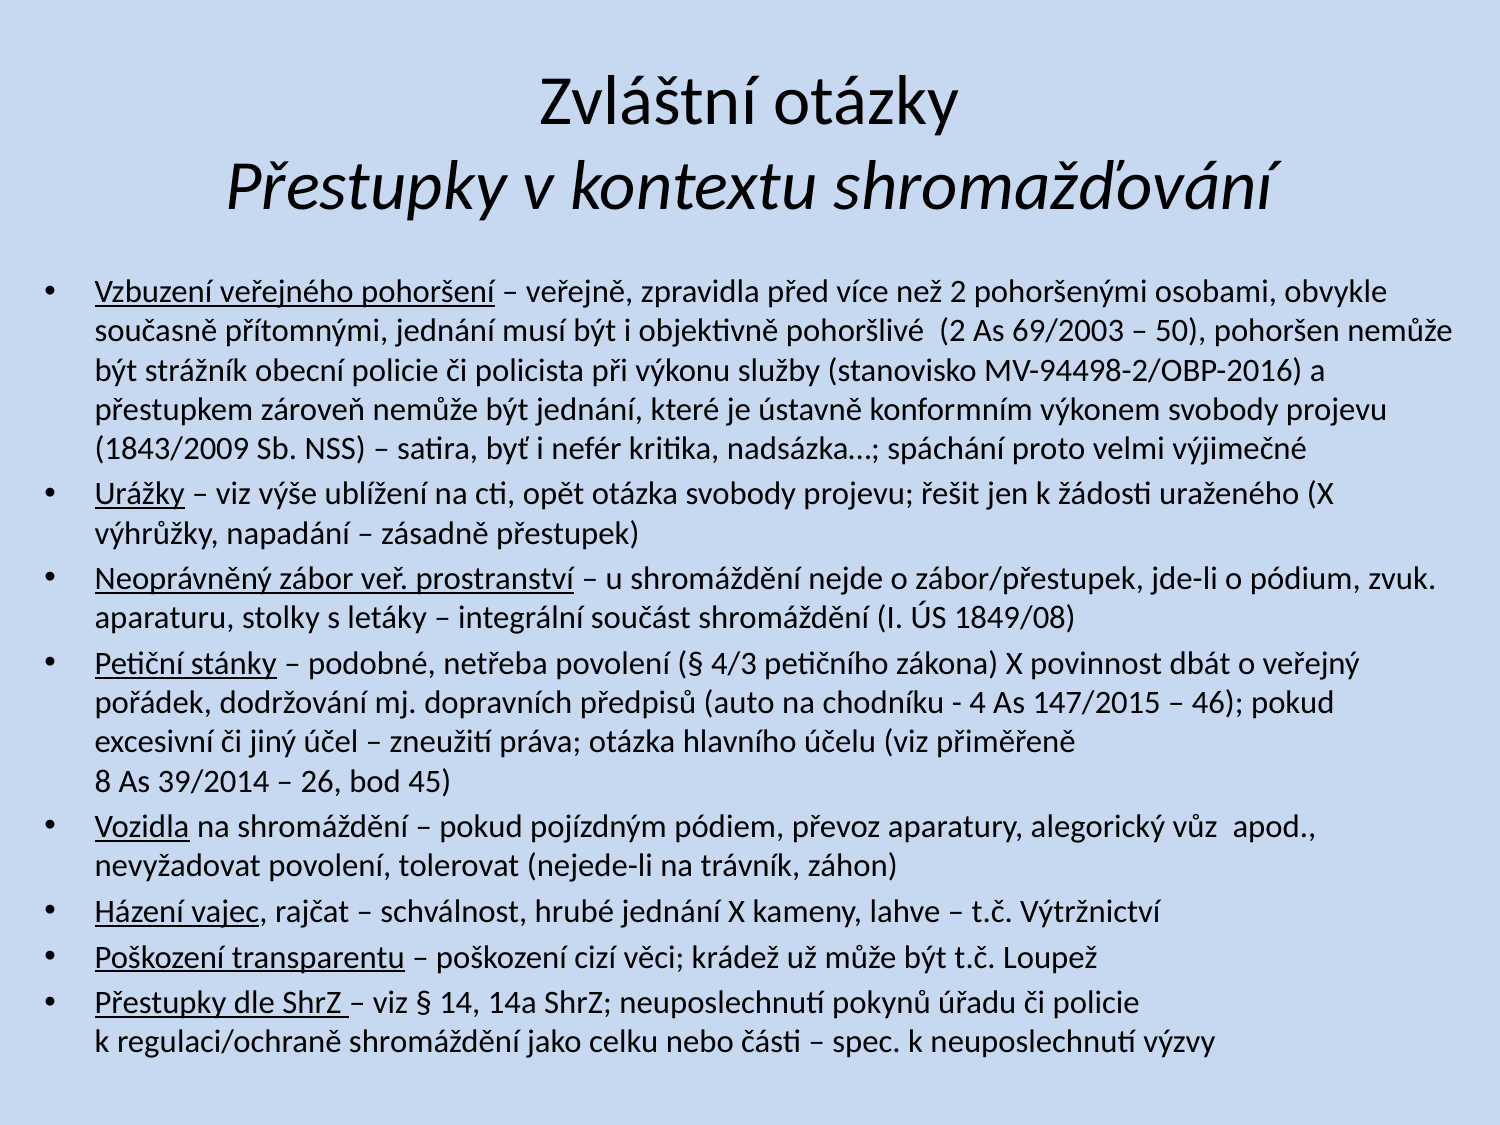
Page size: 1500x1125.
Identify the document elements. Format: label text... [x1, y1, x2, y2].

title Zvláštní otázky Přestupky v kontextu shromažďování [75, 45, 1425, 233]
list Vzbuzení veřejného pohoršení – veřejně, zpravidla před více než 2 pohoršenými osobami, obvykle současně přítomnými, jednání musí být i objektivně pohoršlivé (2 As 69/2003 – 50), pohoršen nemůže být strážník obecní policie či policista při výkonu služby (stanovisko MV-94498-2/OBP-2016) a přestupkem zároveň nemůže být jednání, které je ústavně konformním výkonem svobody projevu (1843/2009 Sb. NSS) – satira, byť i nefér kritika, nadsázka…; spáchání proto velmi výjimečné Urážky – viz výše ublížení na cti, opět otázka svobody projevu; řešit jen k žádosti uraženého (X výhrůžky, napadání – zásadně přestupek) Neoprávněný zábor veř. prostranství – u shromáždění nejde o zábor/přestupek, jde-li o pódium, zvuk. aparaturu, stolky s letáky – integrální součást shromáždění (I. ÚS 1849/08) Petiční stánky – podobné, netřeba povolení (§ 4/3 petičního zákona) X povinnost dbát o veřejný pořádek, dodržování mj. dopravních předpisů (auto na chodníku - 4 As 147/2015 – 46); pokud excesivní či jiný účel – zneužití práva; otázka hlavního účelu (viz přiměřeně 8 As 39/2014 – 26, bod 45) Vozidla na shromáždění – pokud pojízdným pódiem, převoz aparatury, alegorický vůz apod., nevyžadovat povolení, tolerovat (nejede-li na trávník, záhon) Házení vajec, rajčat – schválnost, hrubé jednání X kameny, lahve – t.č. Výtržnictví Poškození transparentu – poškození cizí věci; krádež už může být t.č. Loupež Přestupky dle ShrZ – viz § 14, 14a ShrZ; neuposlechnutí pokynů úřadu či policie k regulaci/ochraně shromáždění jako celku nebo části – spec. k neuposlechnutí výzvy [29, 262, 1471, 1071]
